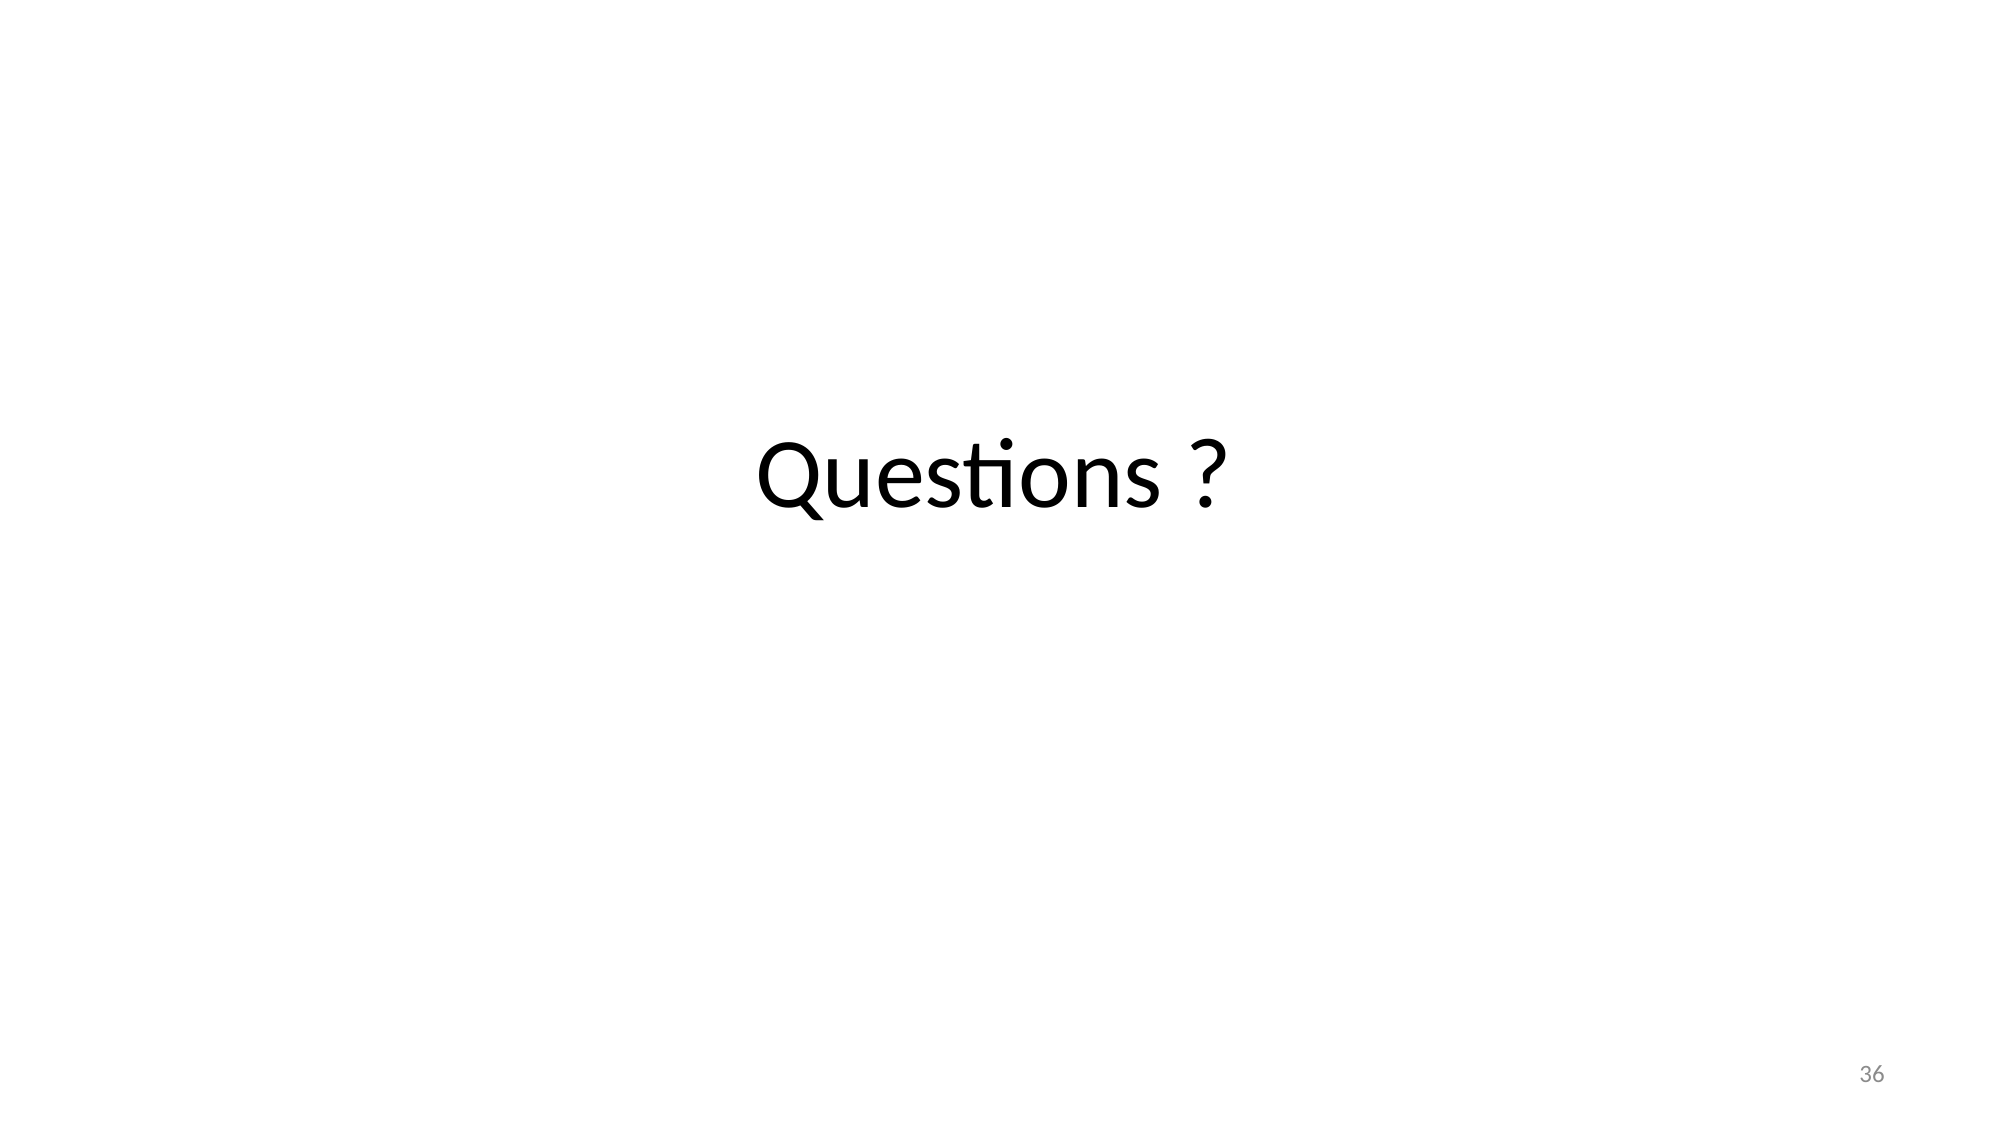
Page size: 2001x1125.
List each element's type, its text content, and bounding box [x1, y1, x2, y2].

text_box Questions ? [637, 399, 1350, 535]
slide_number 36 [1433, 1042, 1900, 1103]
